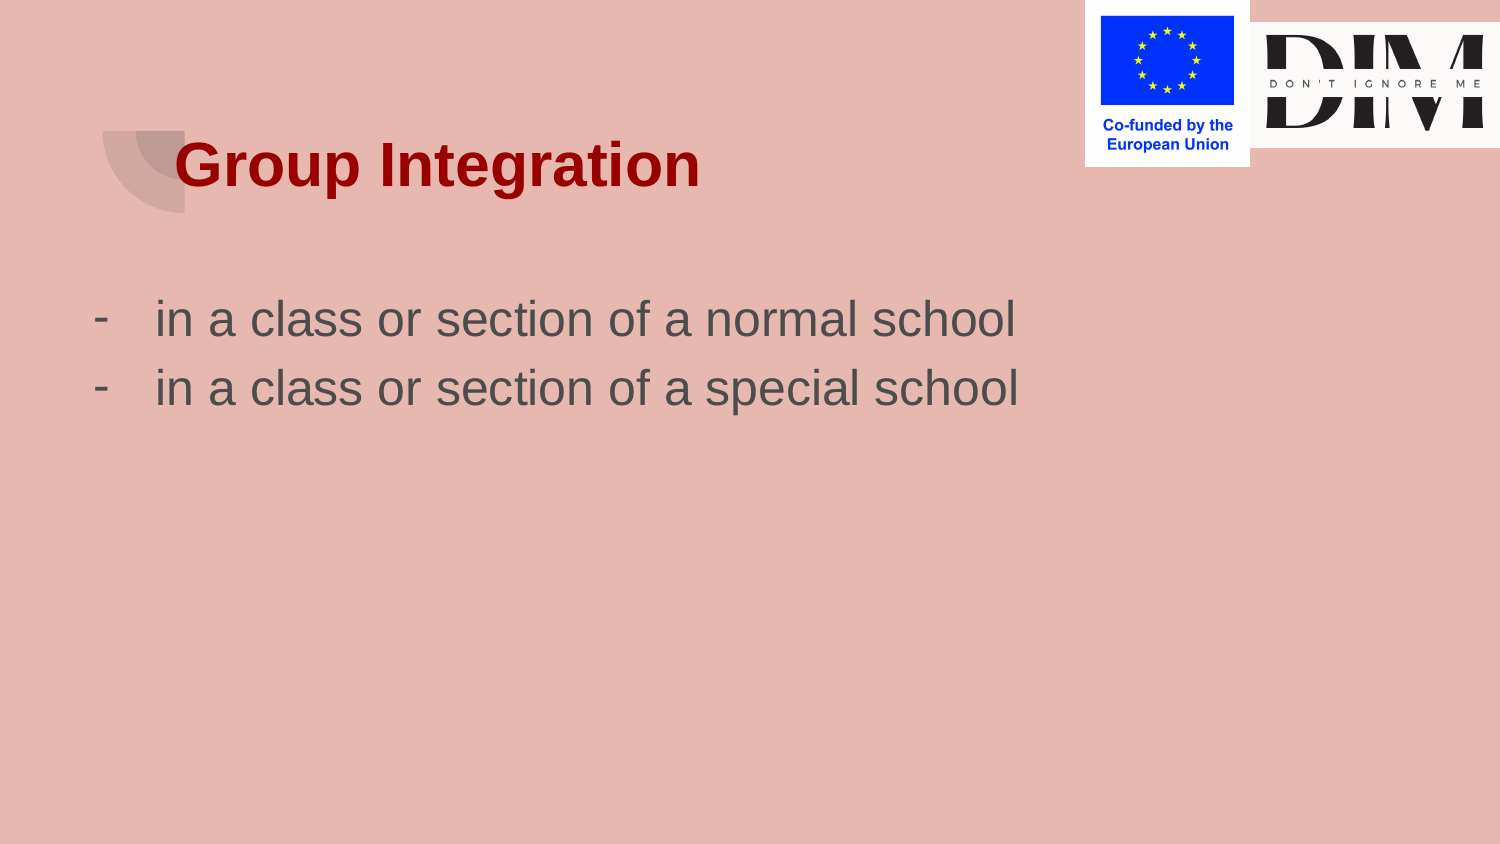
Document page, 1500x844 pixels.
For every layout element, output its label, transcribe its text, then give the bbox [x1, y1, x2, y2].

title Group Integration [159, 98, 1435, 262]
list in a class or section of a normal school in a class or section of a special school [65, 262, 1470, 806]
picture [1085, 0, 1500, 167]
